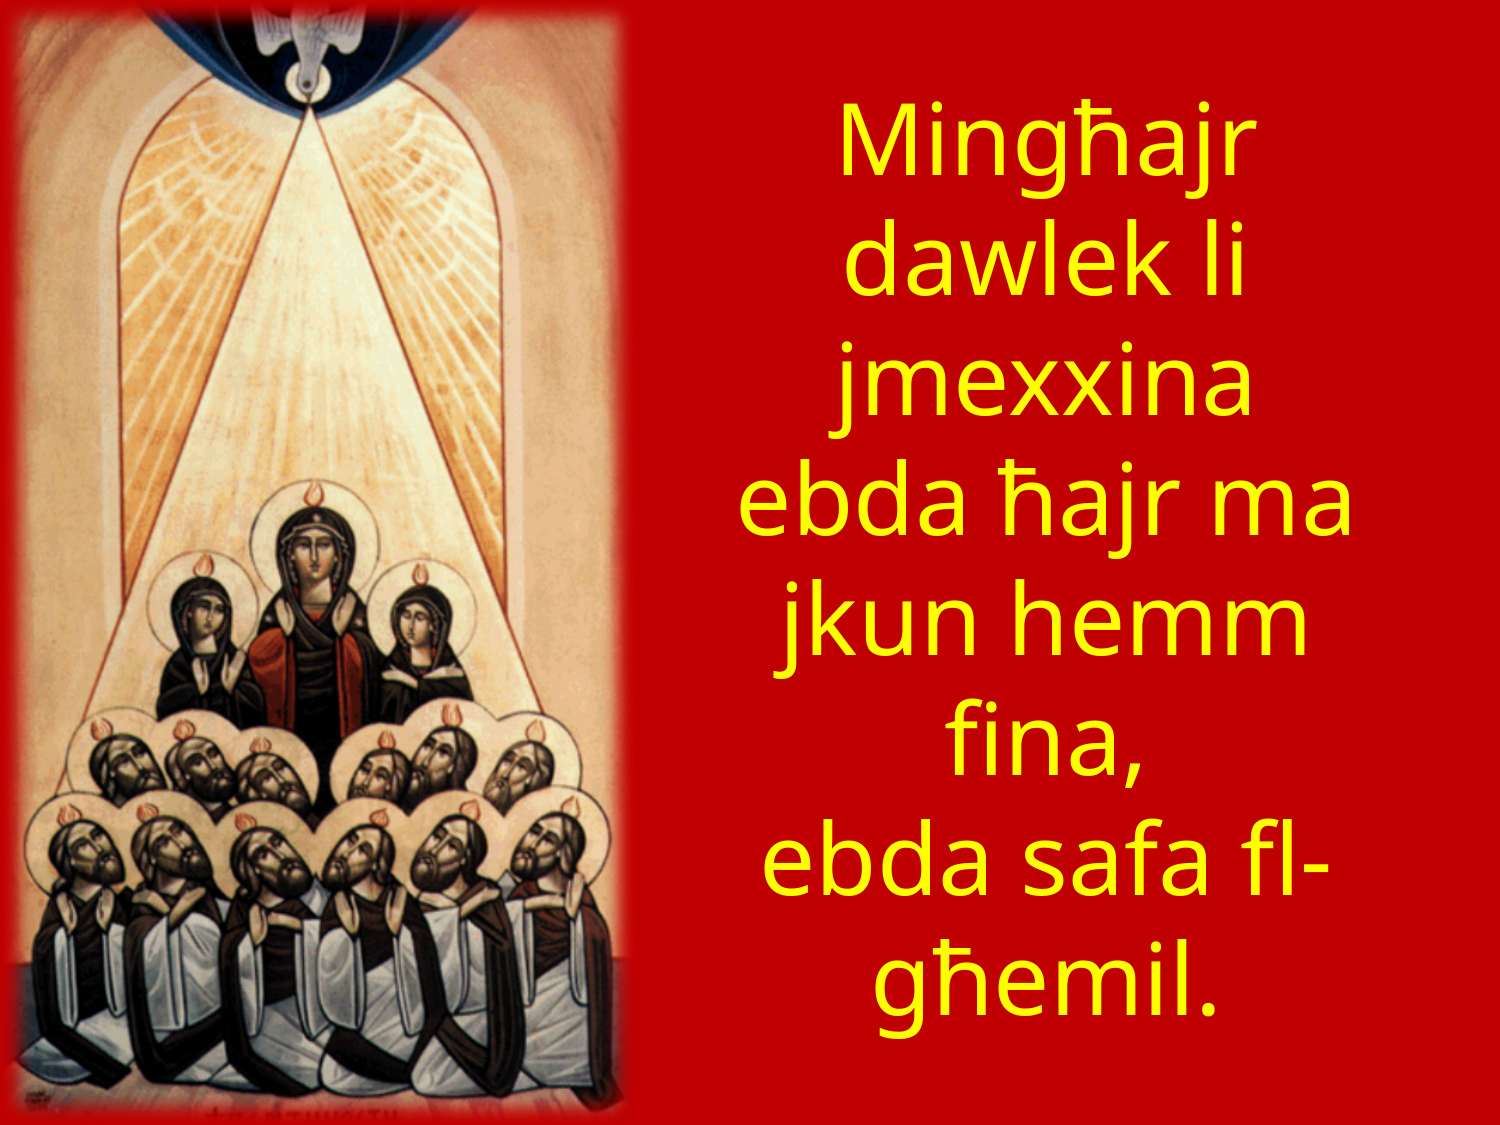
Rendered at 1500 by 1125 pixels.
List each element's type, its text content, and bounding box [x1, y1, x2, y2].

title Mingħajr dawlek li jmexxina ebda ħajr ma jkun hemm fina, ebda safa fl-għemil. [667, 44, 1426, 1067]
picture [0, 0, 636, 1125]
